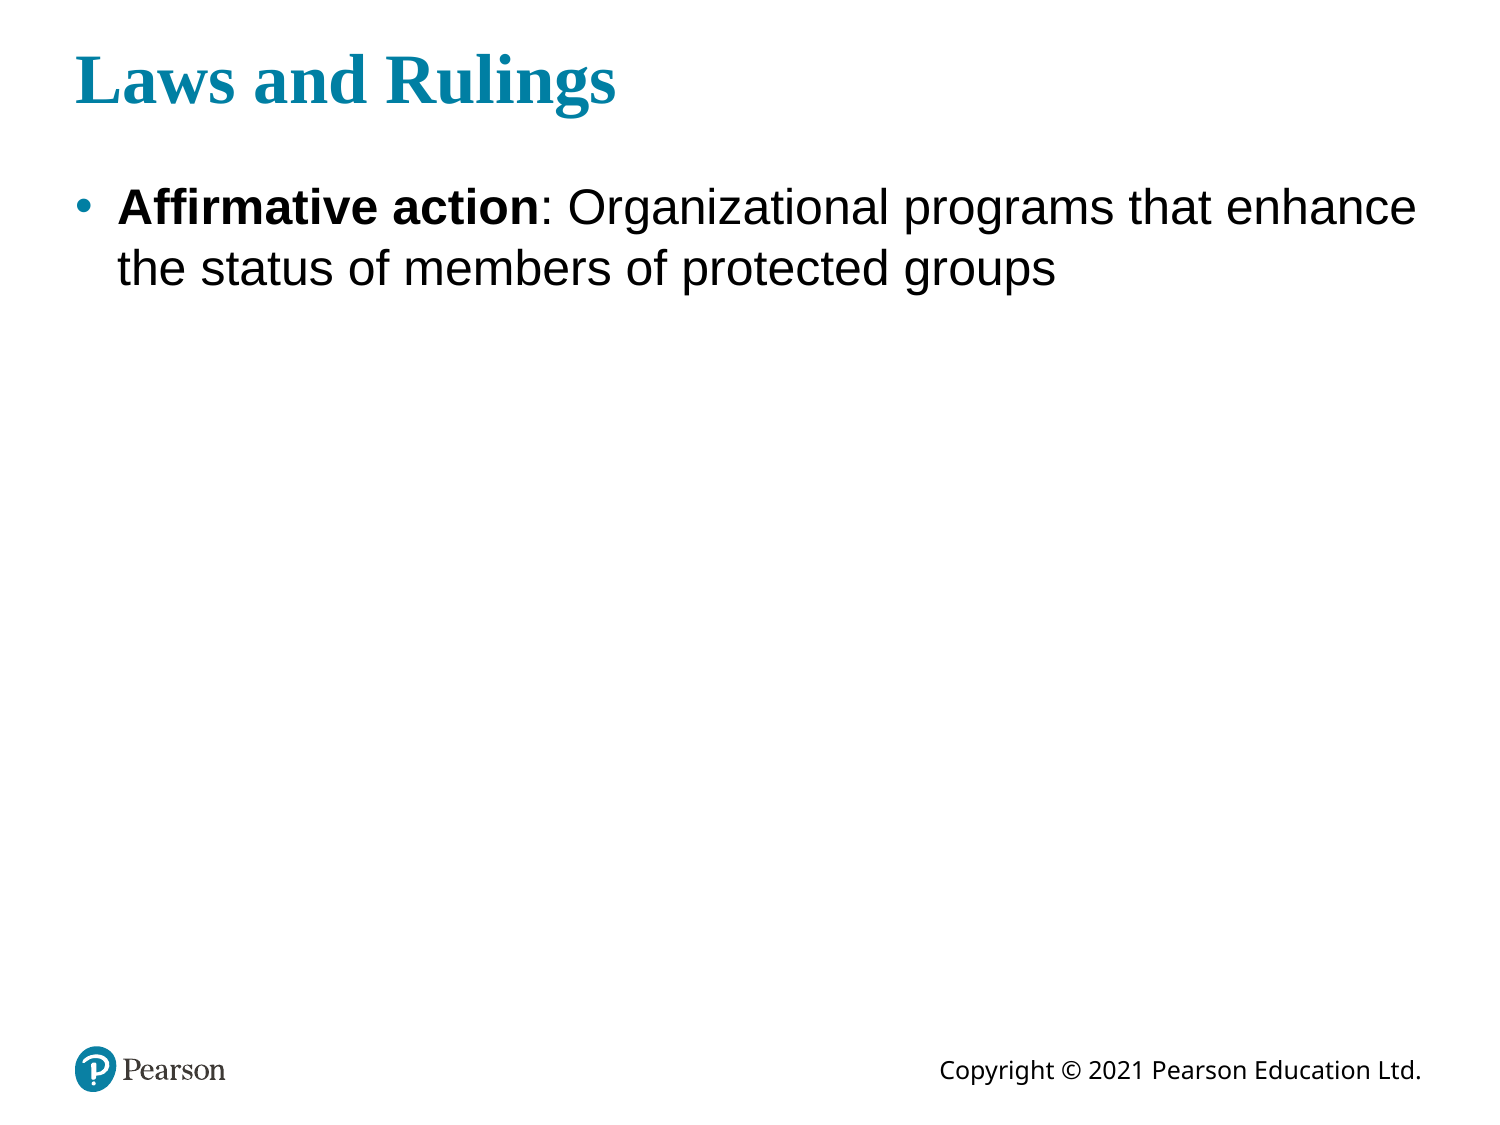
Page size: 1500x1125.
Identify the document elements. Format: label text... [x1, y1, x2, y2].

list Affirmative action: Organizational programs that enhance the status of members of protected groups [75, 174, 1425, 313]
title Laws and Rulings [75, 22, 1425, 118]
